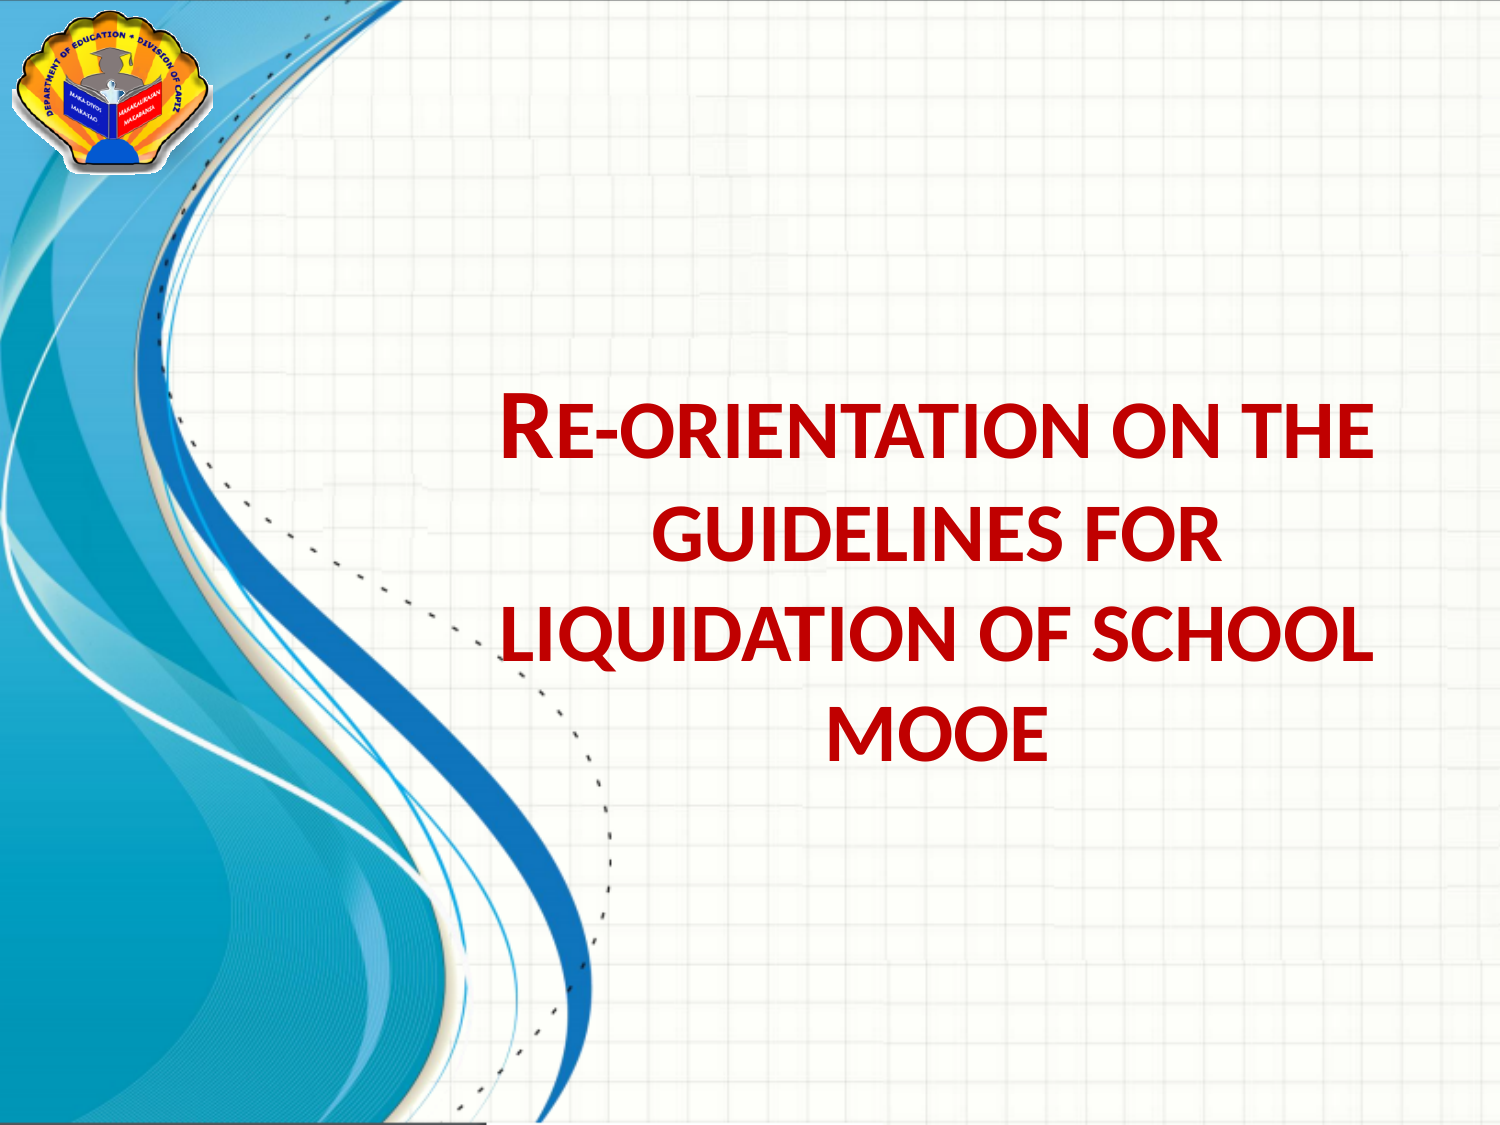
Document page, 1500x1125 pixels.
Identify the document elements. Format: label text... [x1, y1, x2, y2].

text_box RE-ORIENTATION ON THE GUIDELINES FOR LIQUIDATION OF SCHOOL MOOE [462, 351, 1413, 786]
picture [0, 0, 1500, 1125]
